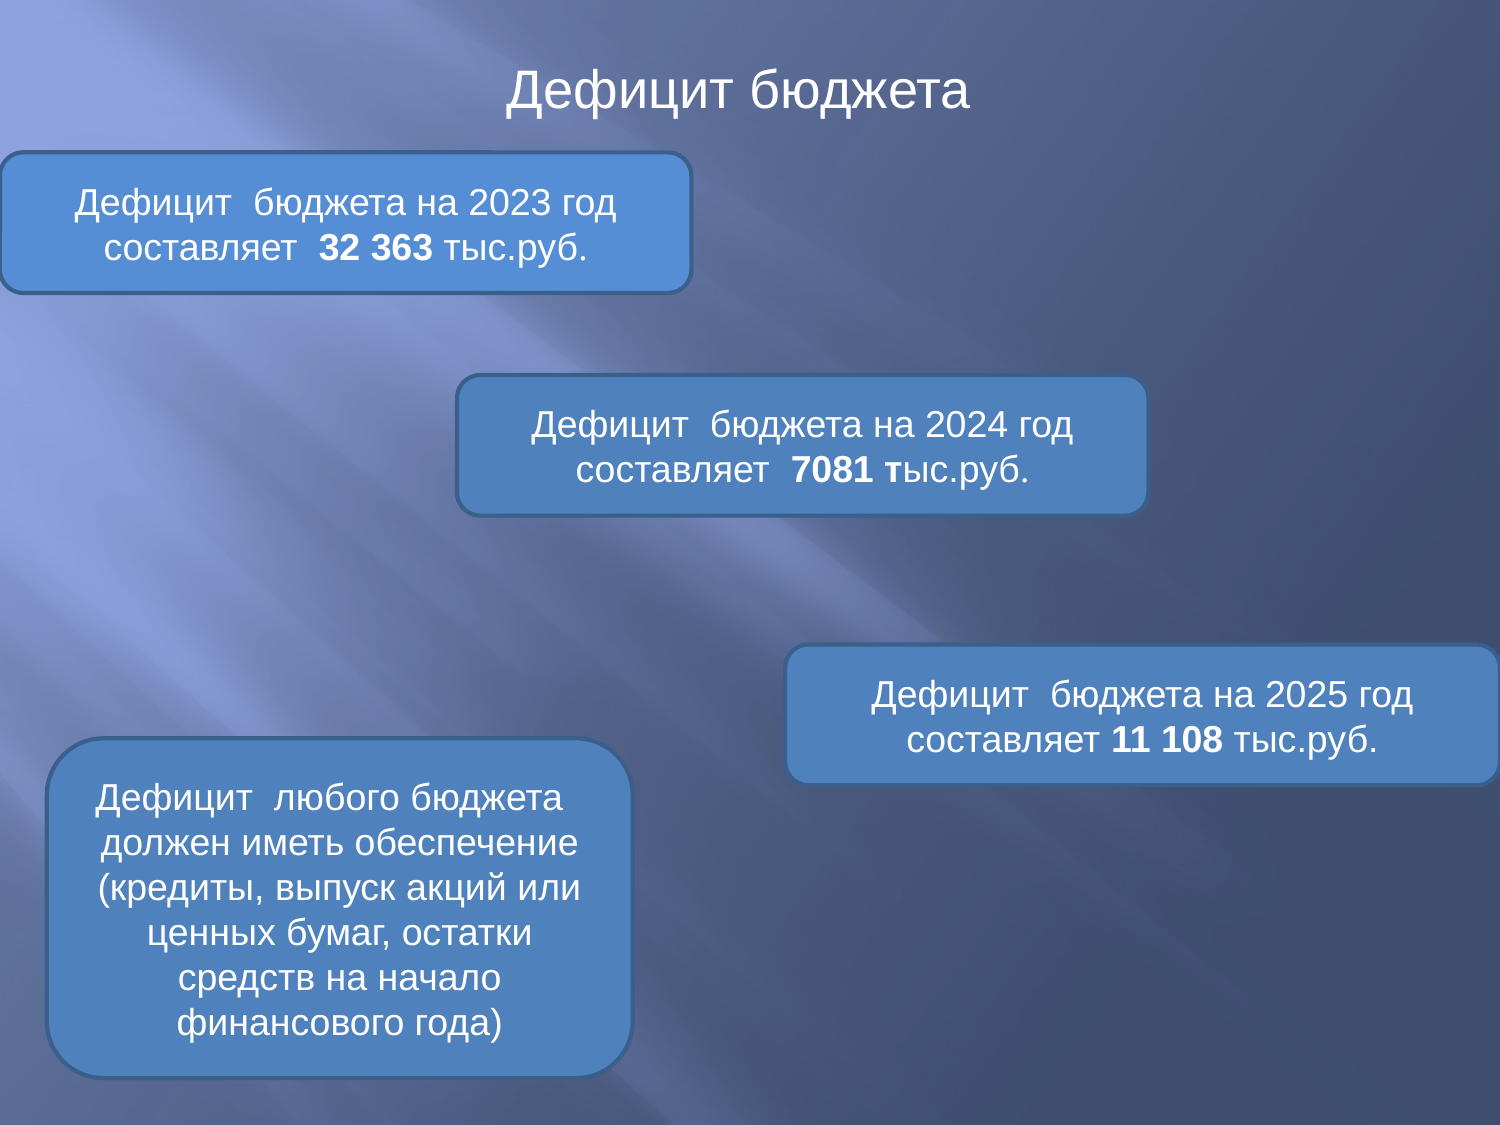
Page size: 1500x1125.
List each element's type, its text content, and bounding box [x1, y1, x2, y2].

text_box Дефицит любого бюджета должен иметь обеспечение (кредиты, выпуск акций или ценных бумаг, остатки средств на начало финансового года) [44, 736, 635, 1081]
text_box Дефицит бюджета на 2024 год составляет 7081 тыс.руб. [454, 372, 1151, 518]
text_box Дефицит бюджета на 2023 год составляет 32 363 тыс.руб. [0, 150, 694, 296]
text_box Дефицит бюджета [492, 46, 1078, 127]
text_box Дефицит бюджета на 2025 год составляет 11 108 тыс.руб. [782, 642, 1500, 788]
